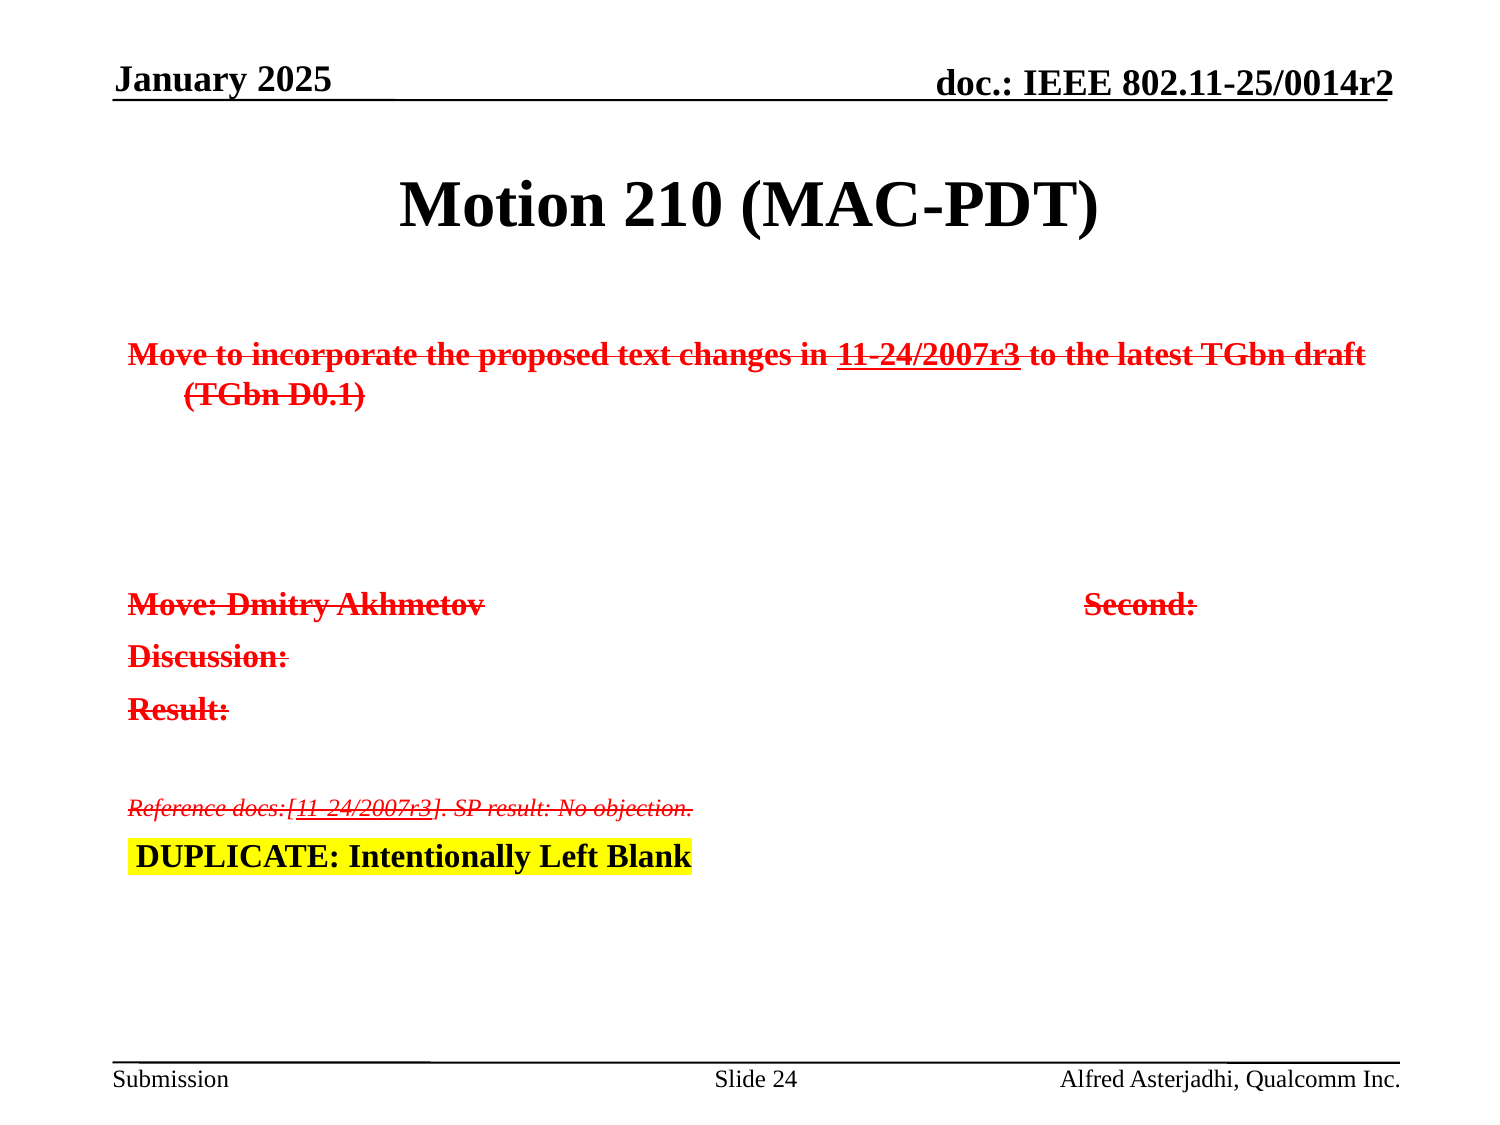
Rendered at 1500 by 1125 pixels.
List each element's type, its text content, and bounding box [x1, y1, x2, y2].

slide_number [114, 54, 423, 100]
title Motion 210 (MAC-PDT) [112, 112, 1388, 288]
slide_number Slide 24 [712, 1061, 800, 1123]
list Move to incorporate the proposed text changes in 11-24/2007r3 to the latest TGbn draft (TGbn D0.1) Move: Dmitry Akhmetov Second: Discussion: Result: Reference docs:[11-24/2007r3]. SP result: No objection. DUPLICATE: Intentionally Left Blank [112, 324, 1388, 1000]
footer Alfred Asterjadhi, Qualcomm Inc. [878, 1061, 1402, 1093]
